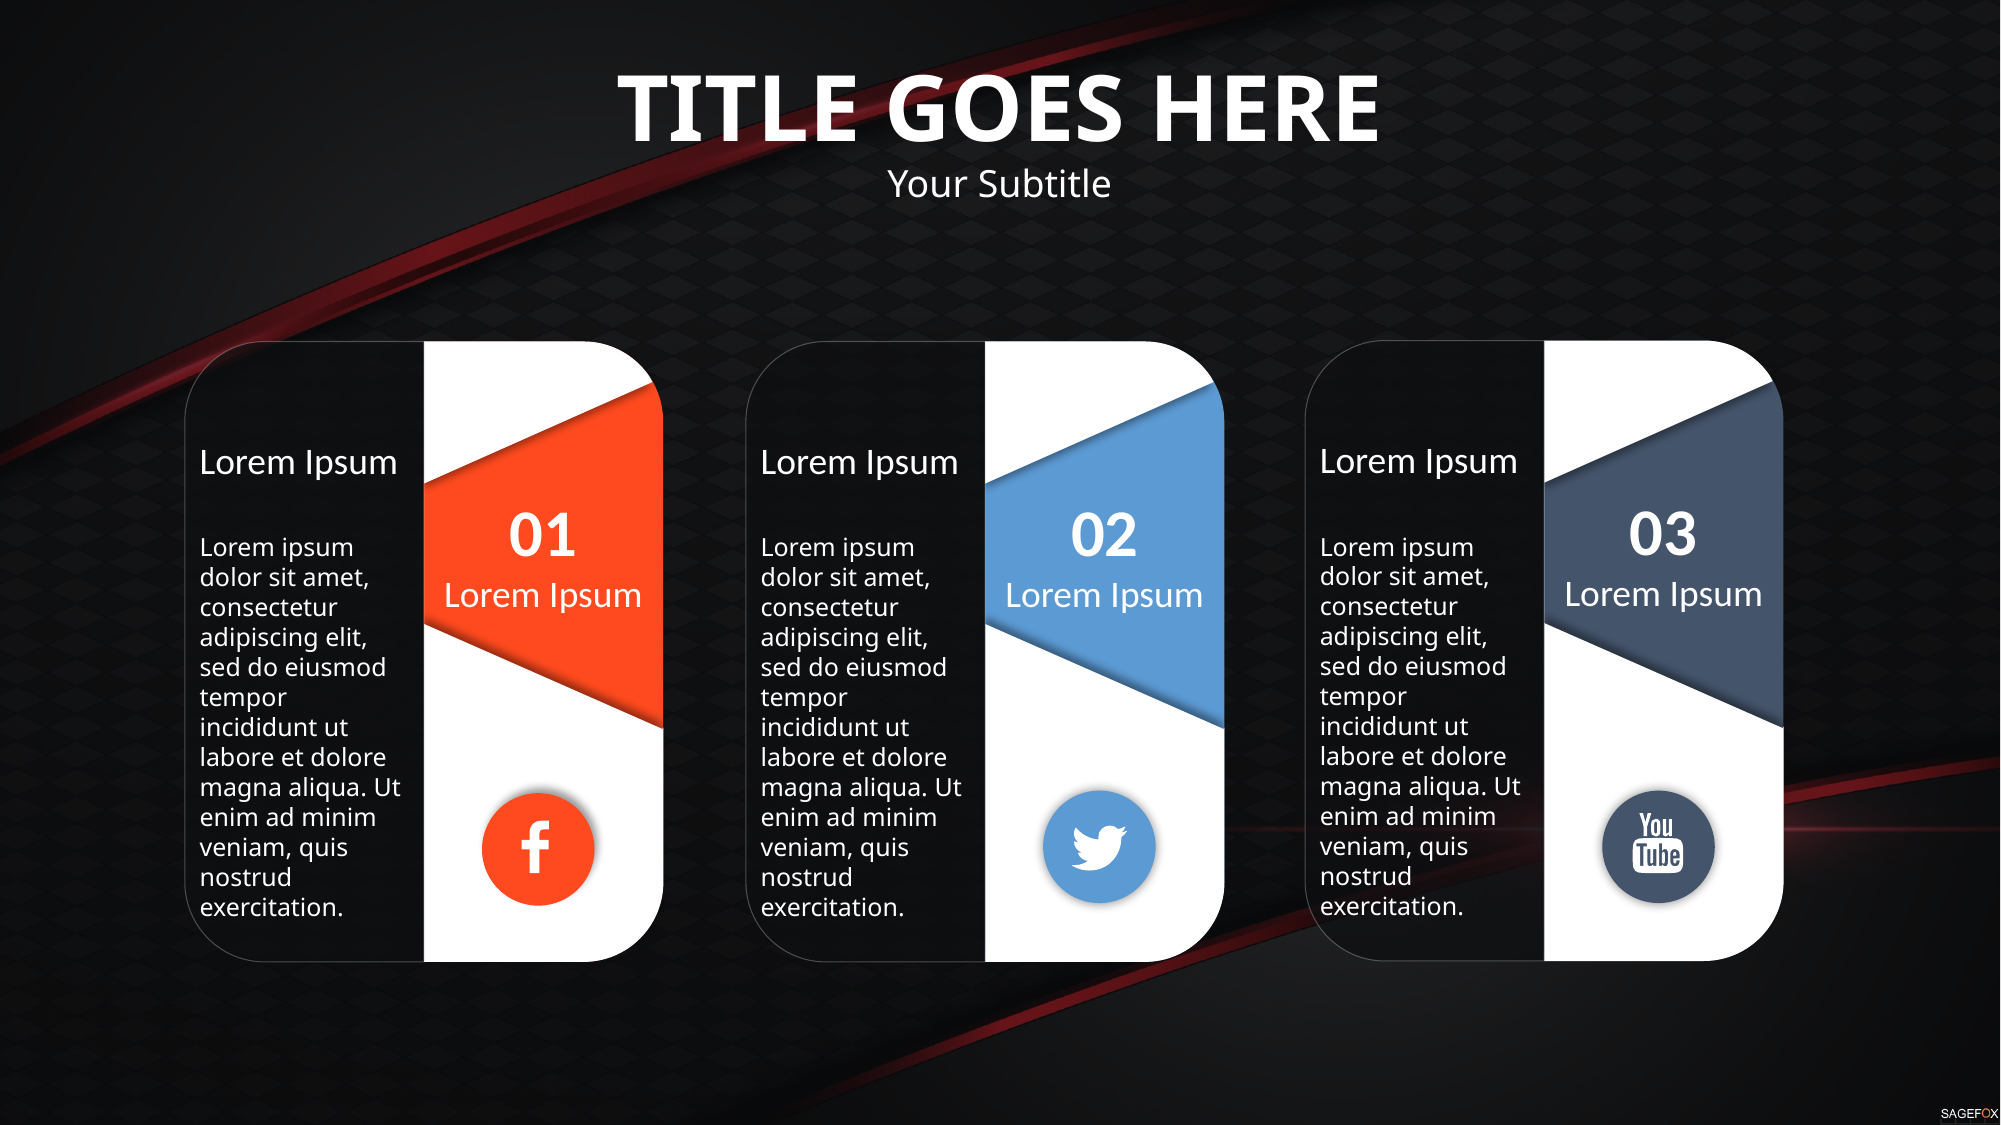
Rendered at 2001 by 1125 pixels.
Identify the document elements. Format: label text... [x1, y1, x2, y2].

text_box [1043, 790, 1156, 904]
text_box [424, 341, 664, 962]
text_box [481, 793, 595, 906]
text_box TITLE GOES HERE Your Subtitle [548, 42, 1452, 212]
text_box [1602, 790, 1715, 904]
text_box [986, 341, 1225, 962]
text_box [1545, 340, 1784, 961]
picture [0, 0, 2001, 1125]
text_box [184, 341, 424, 962]
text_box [745, 341, 986, 962]
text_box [1305, 340, 1545, 961]
